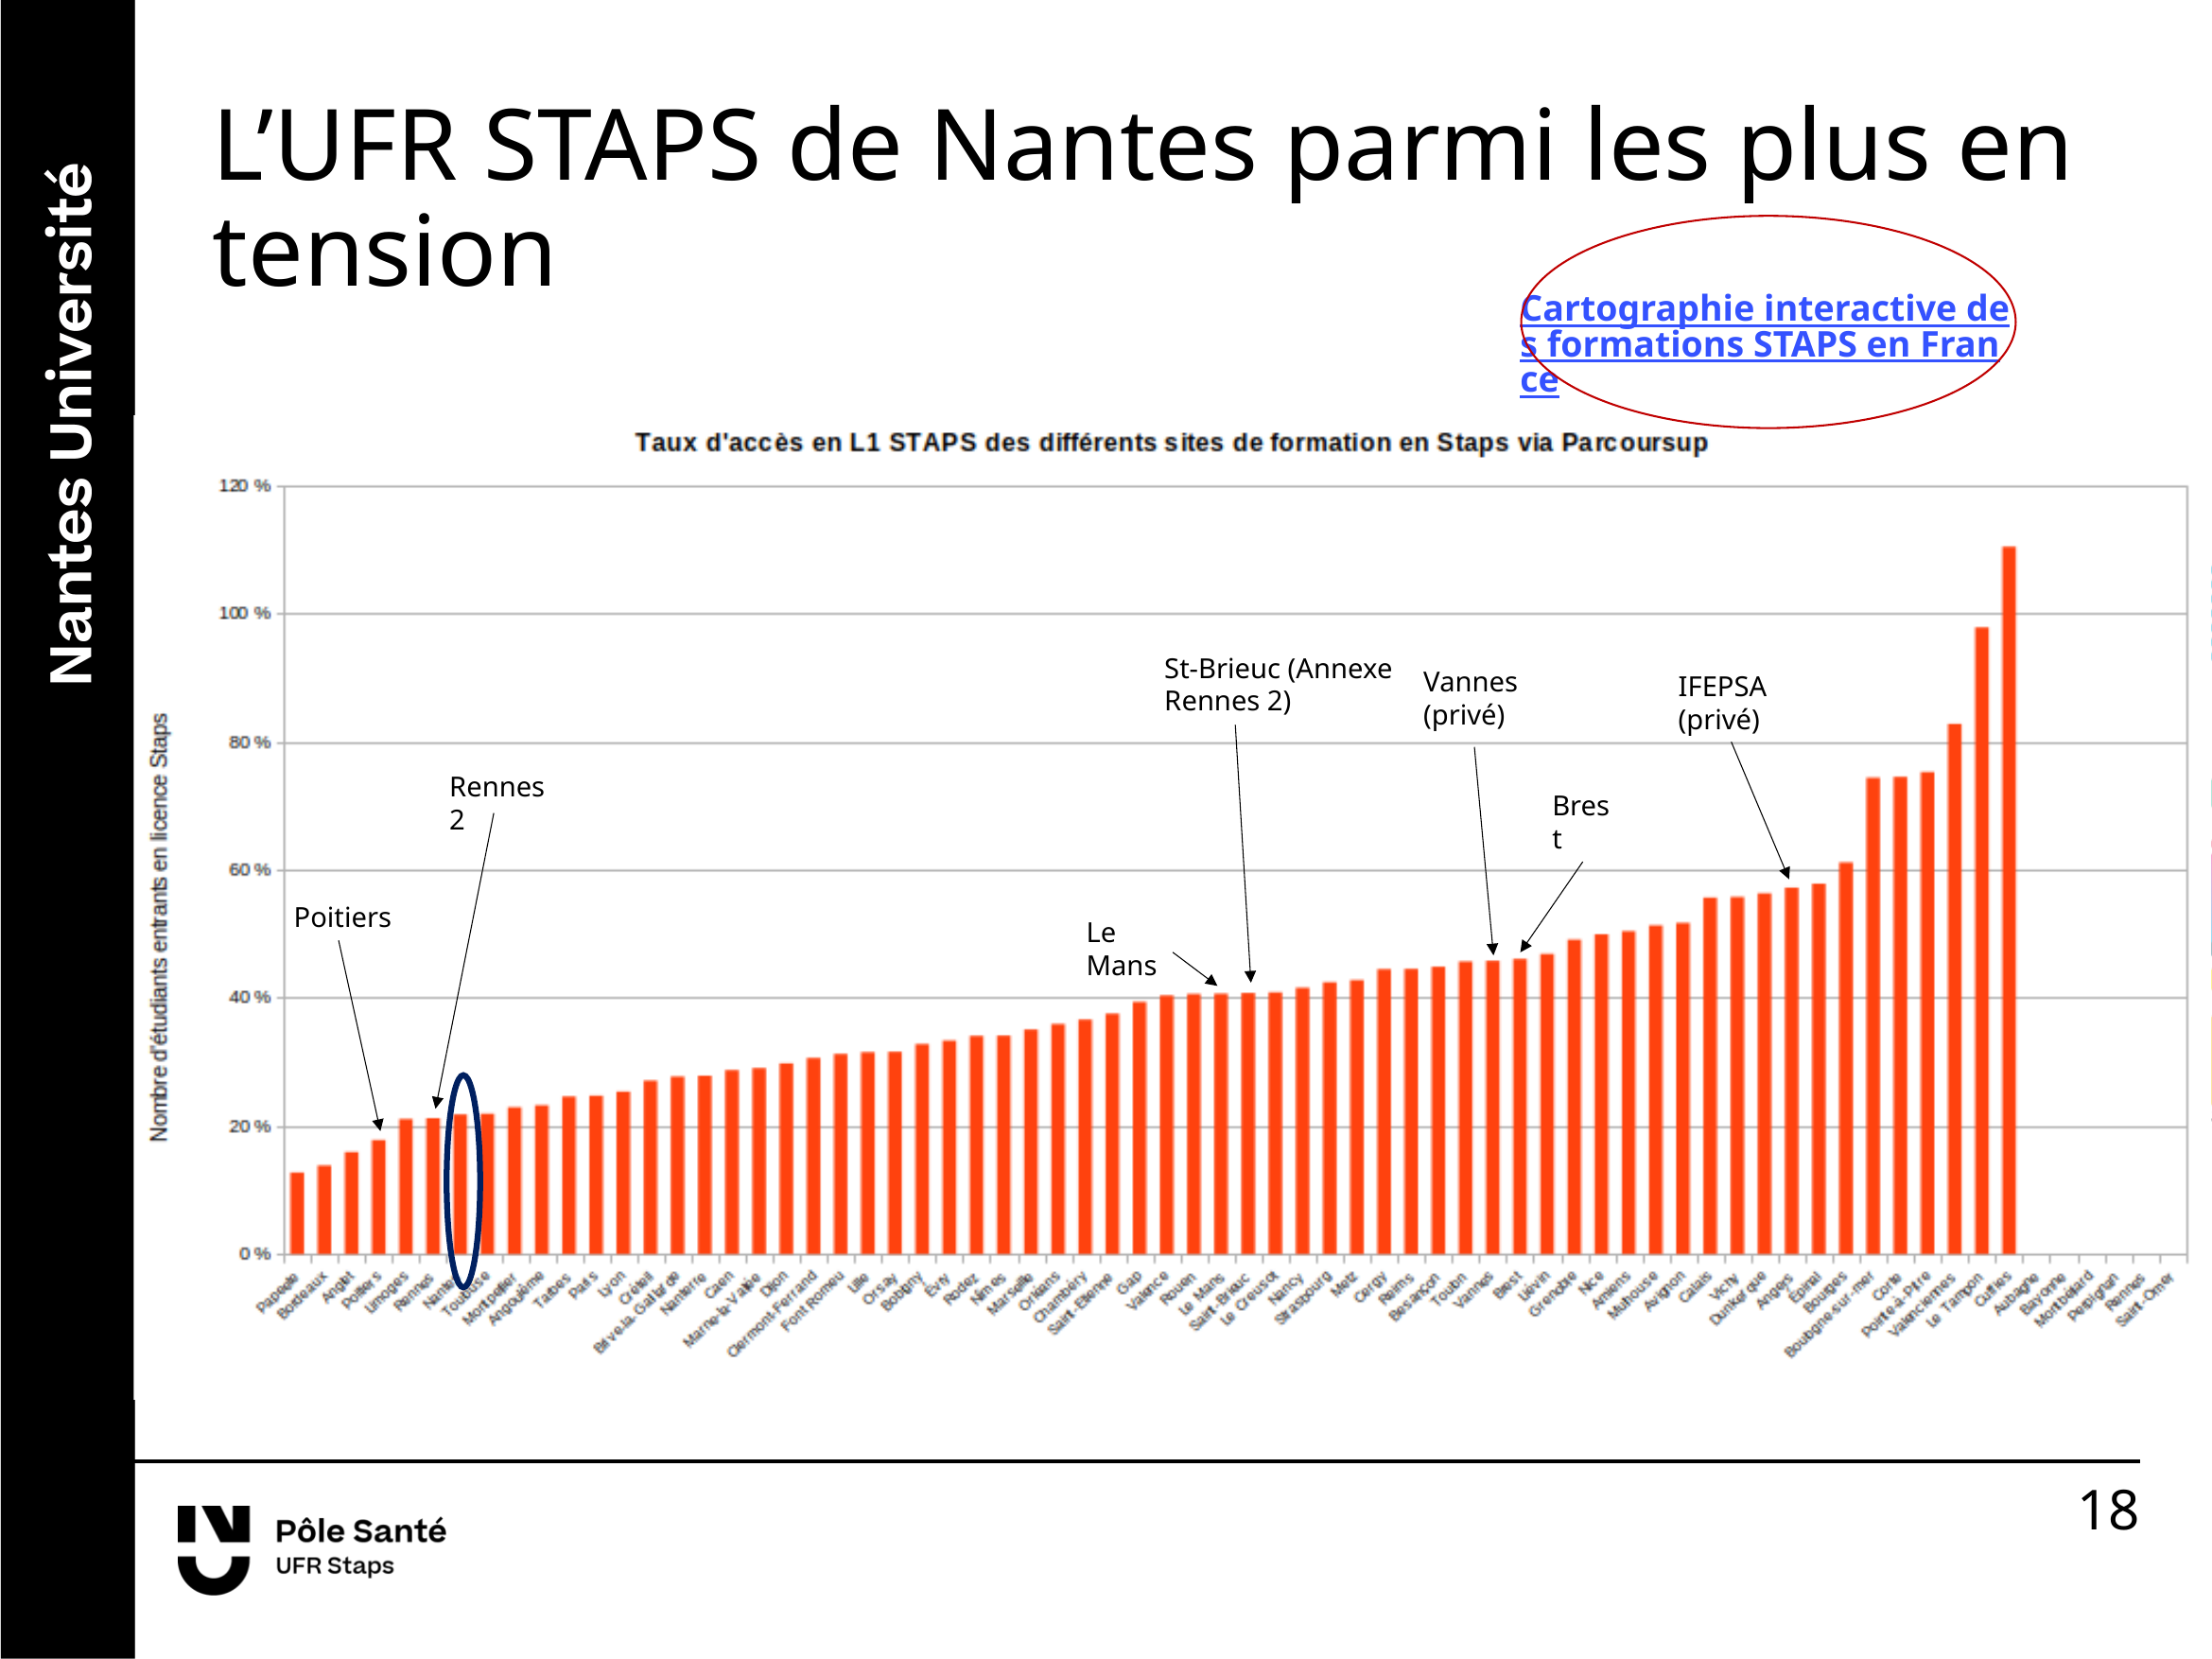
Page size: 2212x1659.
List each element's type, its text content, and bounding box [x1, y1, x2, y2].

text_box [1506, 216, 2031, 428]
slide_number 18 [1815, 1478, 2140, 1546]
picture [178, 1506, 446, 1596]
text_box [1173, 952, 1218, 987]
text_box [435, 812, 495, 1109]
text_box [1473, 746, 1494, 956]
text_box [1235, 725, 1251, 983]
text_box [339, 940, 381, 1131]
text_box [1731, 742, 1789, 880]
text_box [1520, 829, 1583, 952]
picture [0, 0, 2212, 1659]
text_box L’UFR STAPS de Nantes parmi les plus en tension [198, 62, 2147, 340]
